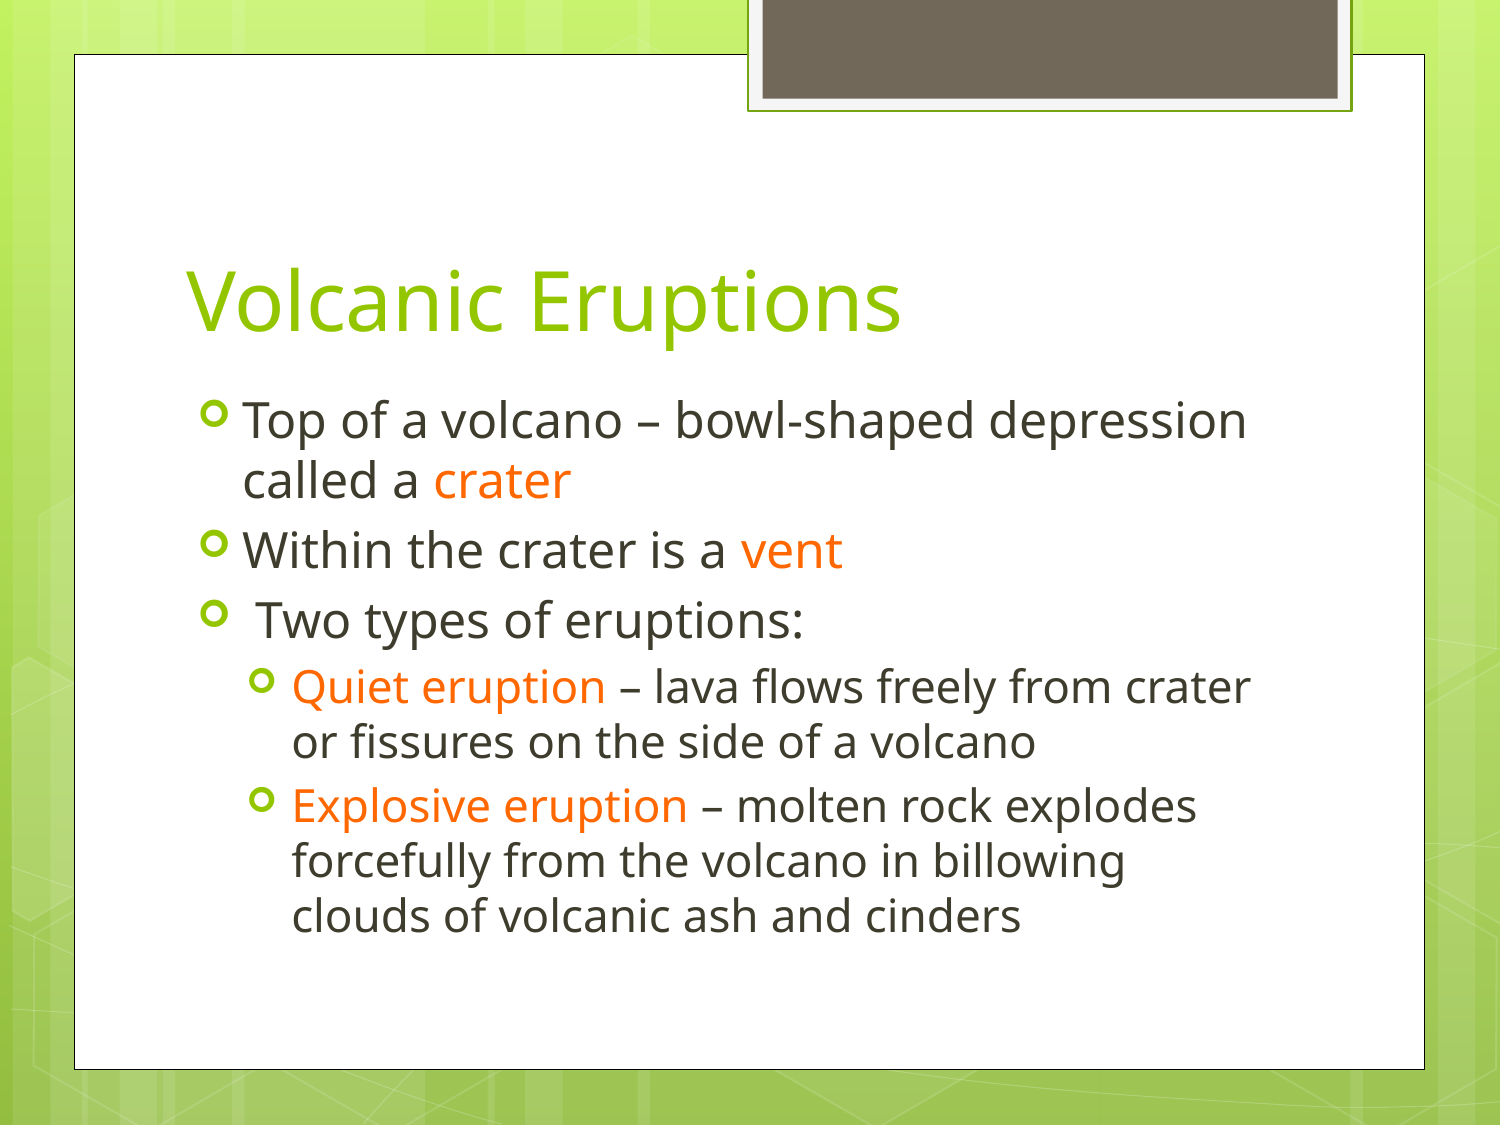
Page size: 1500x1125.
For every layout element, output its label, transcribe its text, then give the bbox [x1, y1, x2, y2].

list Top of a volcano – bowl-shaped depression called a crater Within the crater is a vent Two types of eruptions: Quiet eruption – lava flows freely from crater or fissures on the side of a volcano Explosive eruption – molten rock explodes forcefully from the volcano in billowing clouds of volcanic ash and cinders [171, 381, 1283, 957]
title Volcanic Eruptions [171, 168, 1324, 357]
